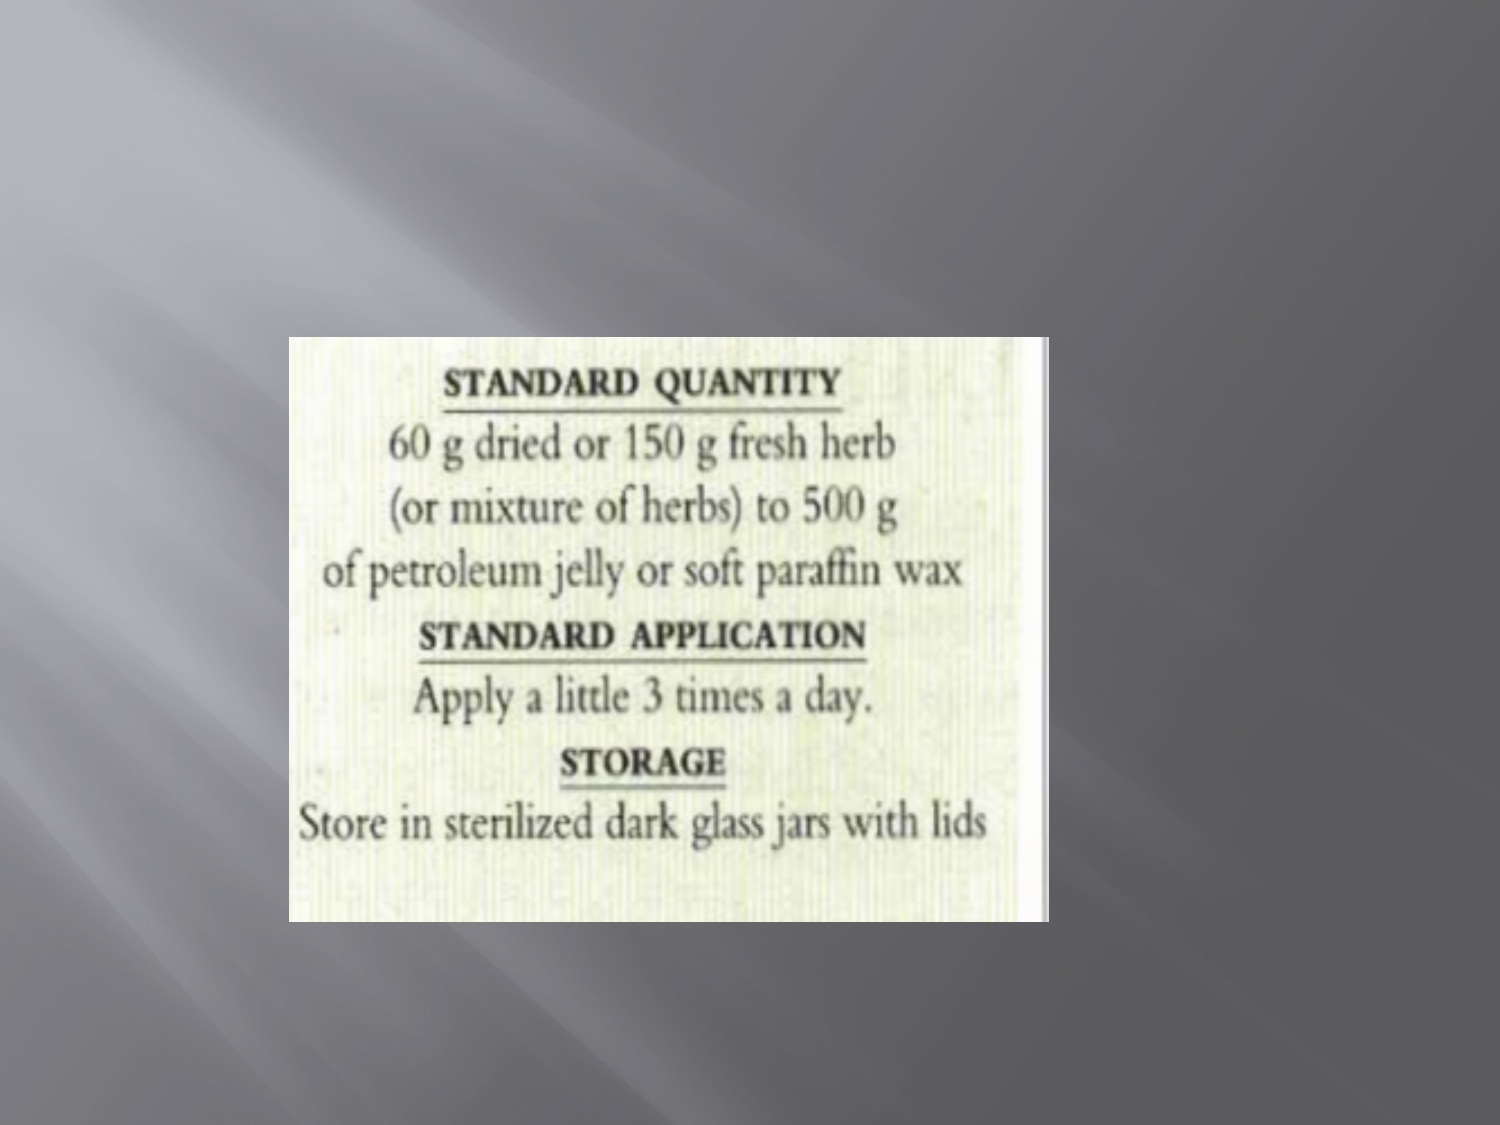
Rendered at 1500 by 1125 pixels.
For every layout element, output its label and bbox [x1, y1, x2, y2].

picture [289, 337, 1050, 922]
